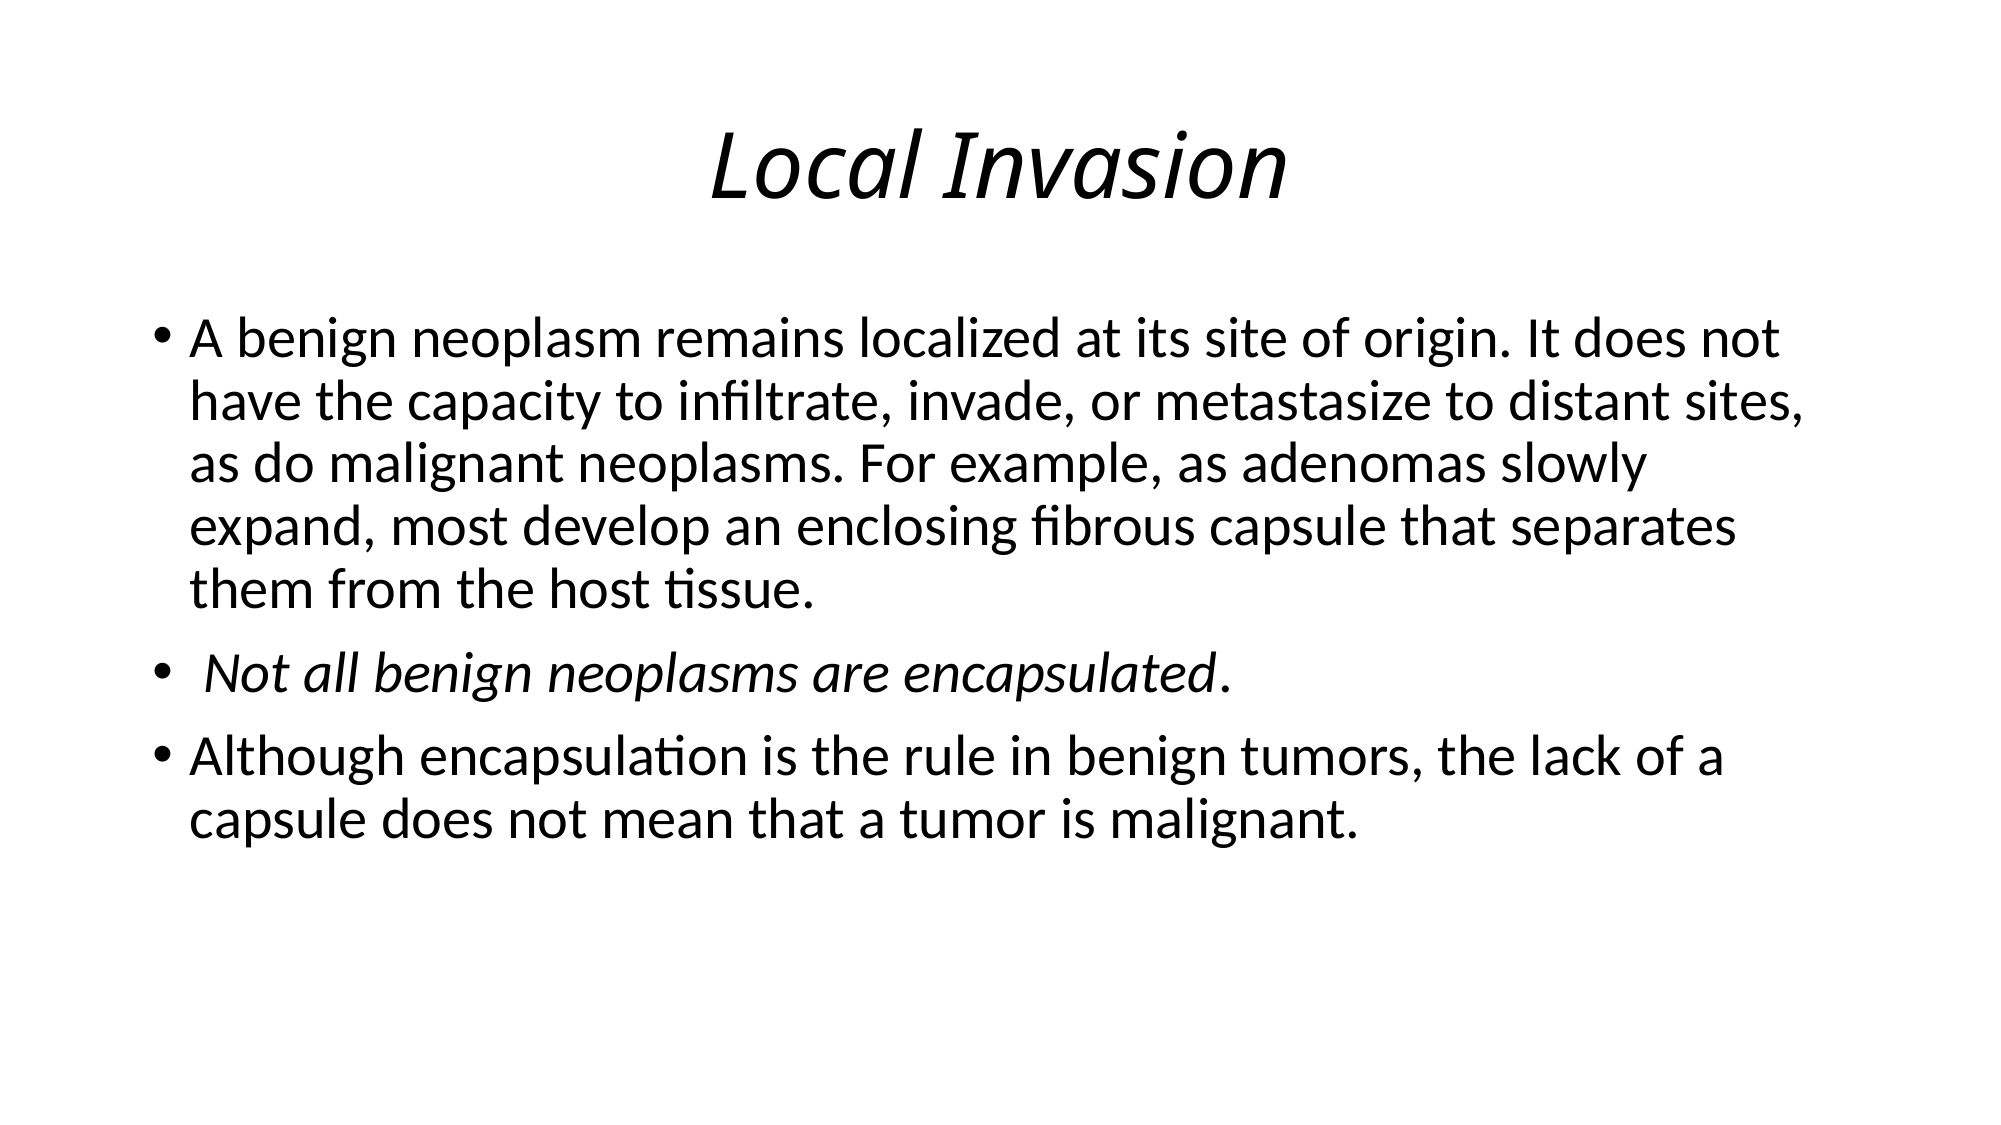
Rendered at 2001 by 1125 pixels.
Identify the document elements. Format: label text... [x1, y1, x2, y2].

title Local Invasion [137, 59, 1863, 278]
list A benign neoplasm remains localized at its site of origin. It does not have the capacity to infiltrate, invade, or metastasize to distant sites, as do malignant neoplasms. For example, as adenomas slowly expand, most develop an enclosing fibrous capsule that separates them from the host tissue. Not all benign neoplasms are encapsulated. Although encapsulation is the rule in benign tumors, the lack of a capsule does not mean that a tumor is malignant. [137, 299, 1863, 1014]
